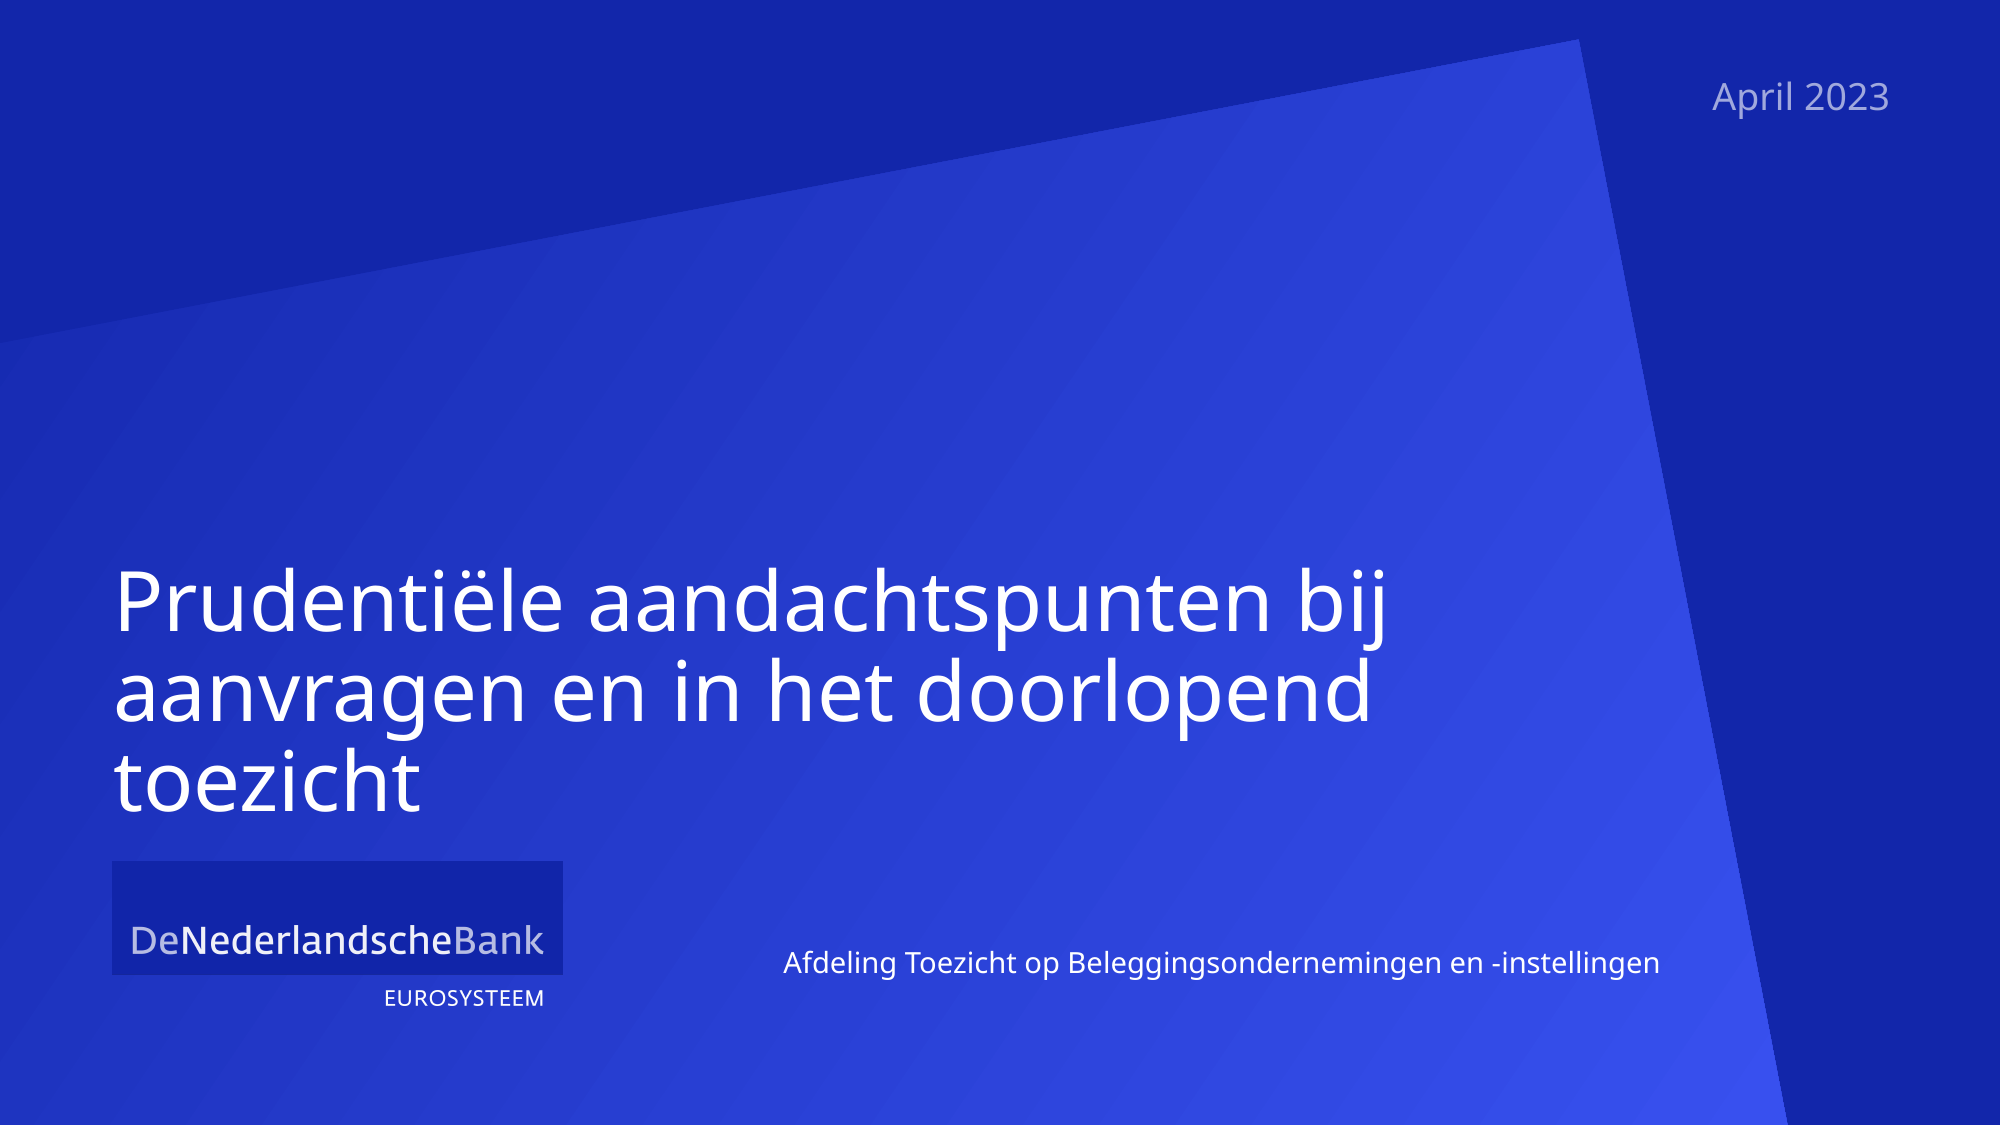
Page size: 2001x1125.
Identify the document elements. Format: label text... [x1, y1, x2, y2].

list April 2023 [1268, 70, 1906, 143]
list Afdeling Toezicht op Beleggingsondernemingen en -instellingen [674, 941, 1677, 989]
picture [112, 861, 563, 1006]
title Prudentiële aandachtspunten bij aanvragen en in het doorlopend toezicht [98, 455, 1677, 837]
